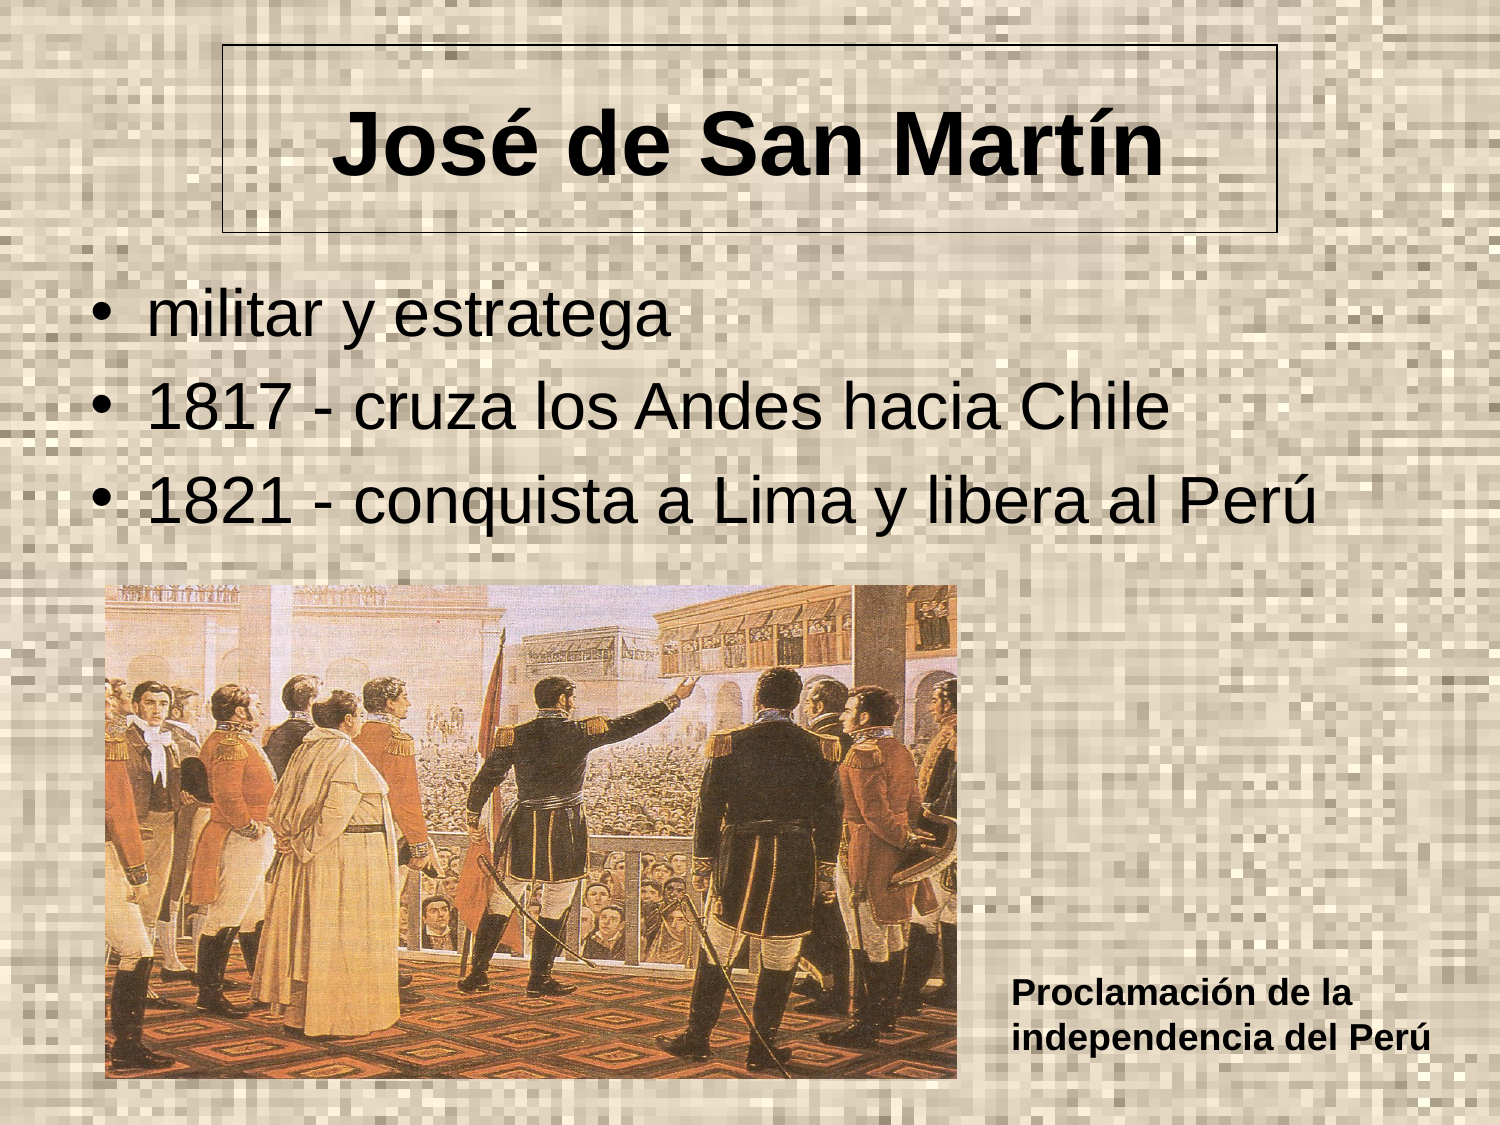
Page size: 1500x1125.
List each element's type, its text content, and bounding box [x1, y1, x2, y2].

text_box Proclamación de la independencia del Perú [996, 960, 1454, 1066]
picture [0, 0, 1500, 1125]
title José de San Martín [222, 45, 1278, 233]
list militar y estratega 1817 - cruza los Andes hacia Chile 1821 - conquista a Lima y libera al Perú [75, 262, 1395, 598]
